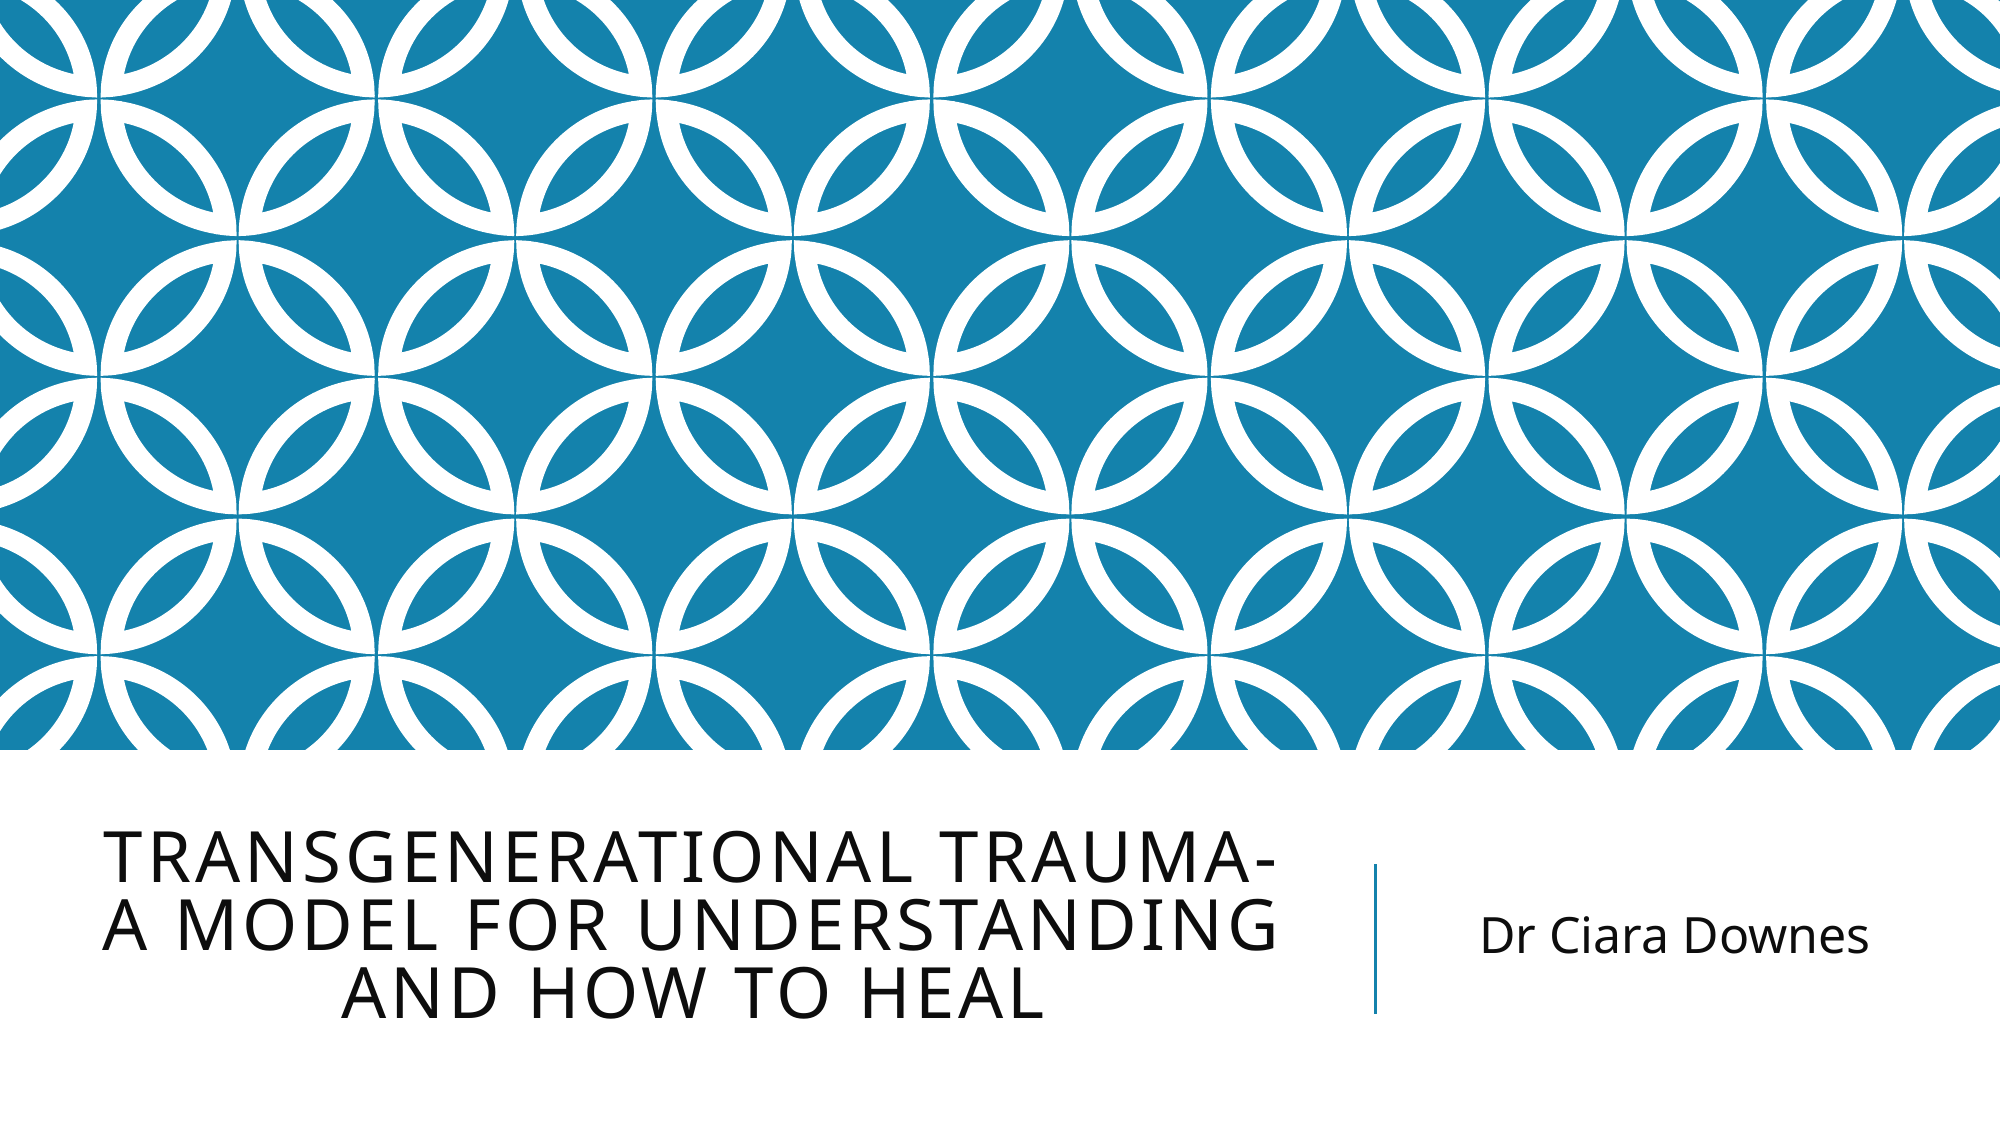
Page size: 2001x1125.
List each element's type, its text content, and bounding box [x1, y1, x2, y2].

title Transgenerational Trauma- A model for understanding and how to heal [34, 777, 1376, 1083]
subtitle Dr Ciara Downes [1412, 813, 1938, 1054]
